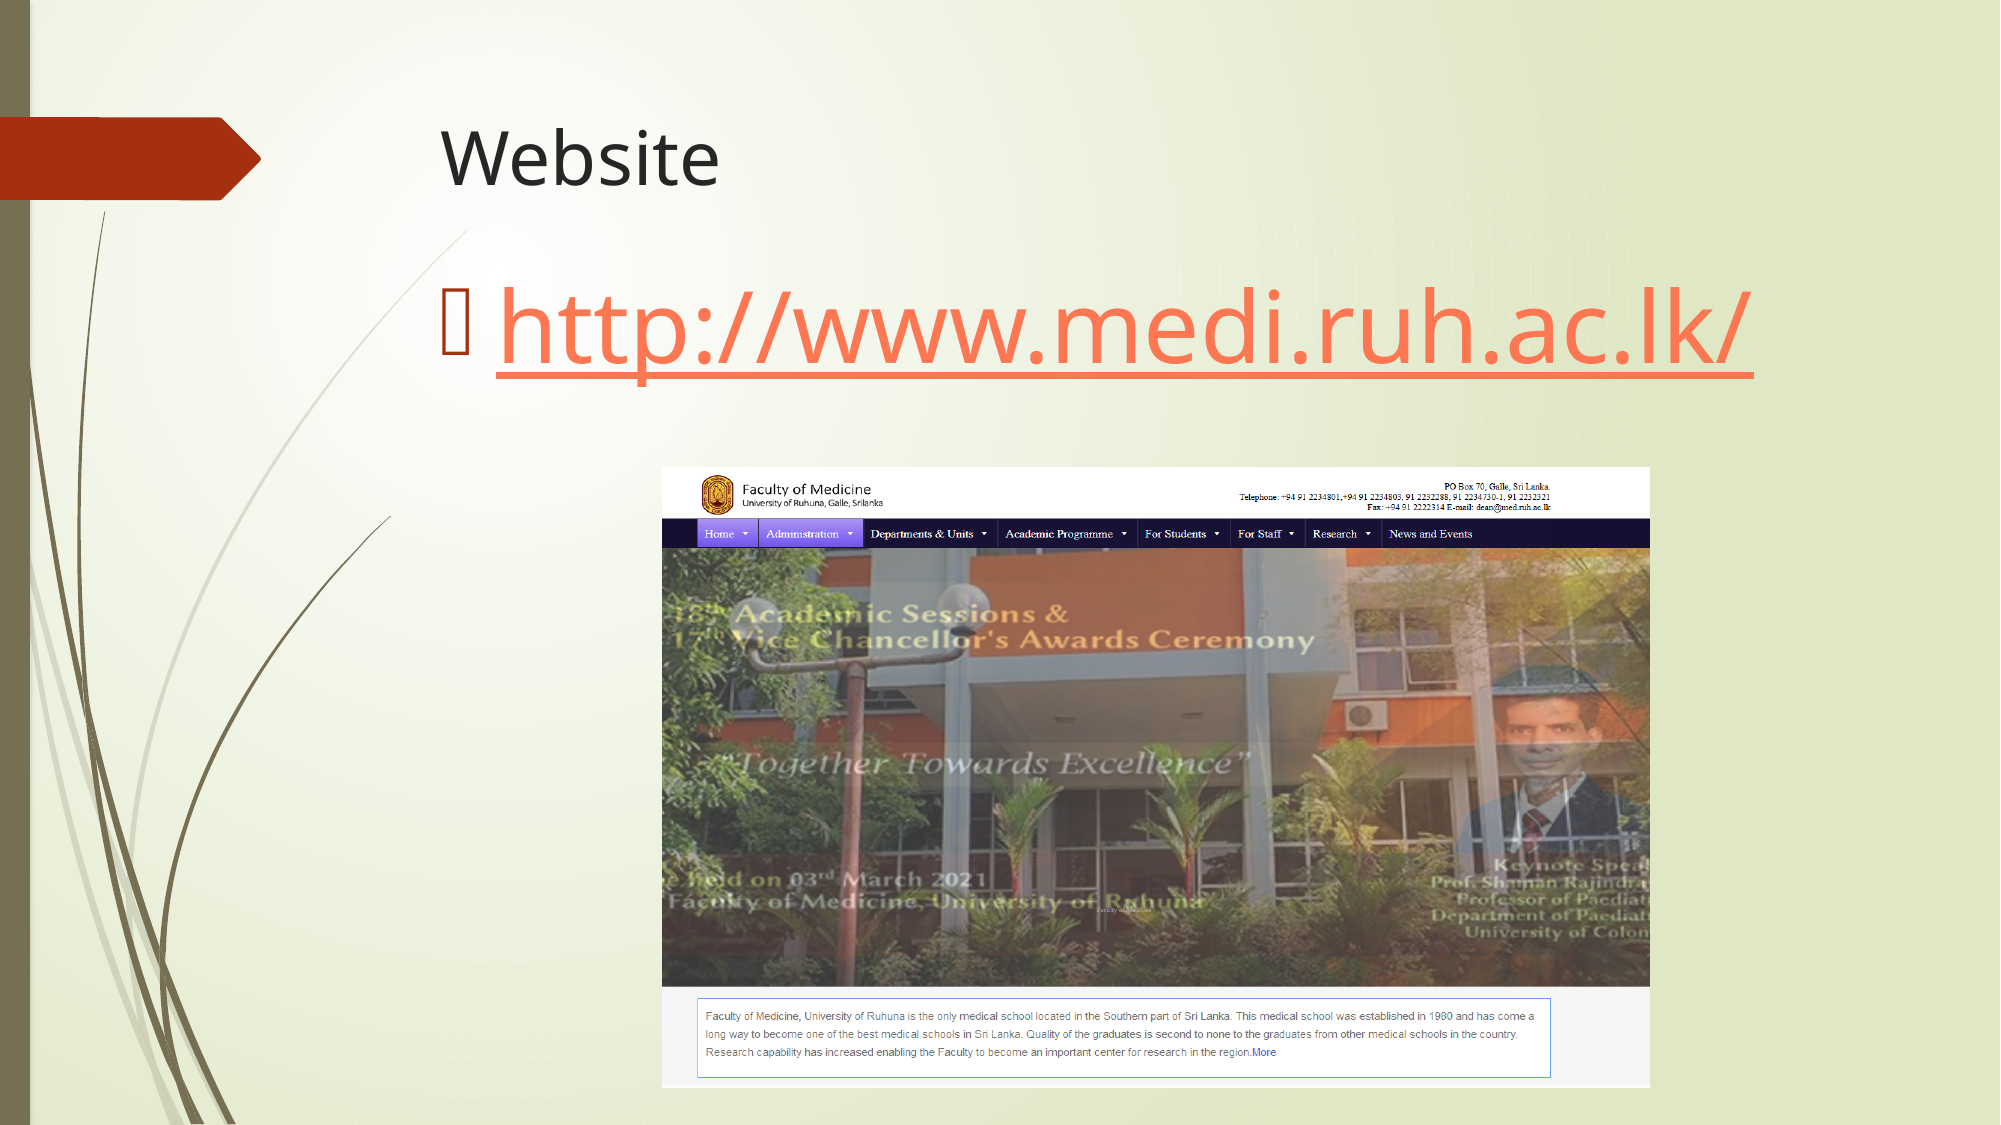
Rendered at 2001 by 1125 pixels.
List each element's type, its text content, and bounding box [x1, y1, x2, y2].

title Website [425, 102, 1888, 256]
list http://www.medi.ruh.ac.lk/ [424, 256, 1888, 970]
picture [661, 467, 1650, 1088]
